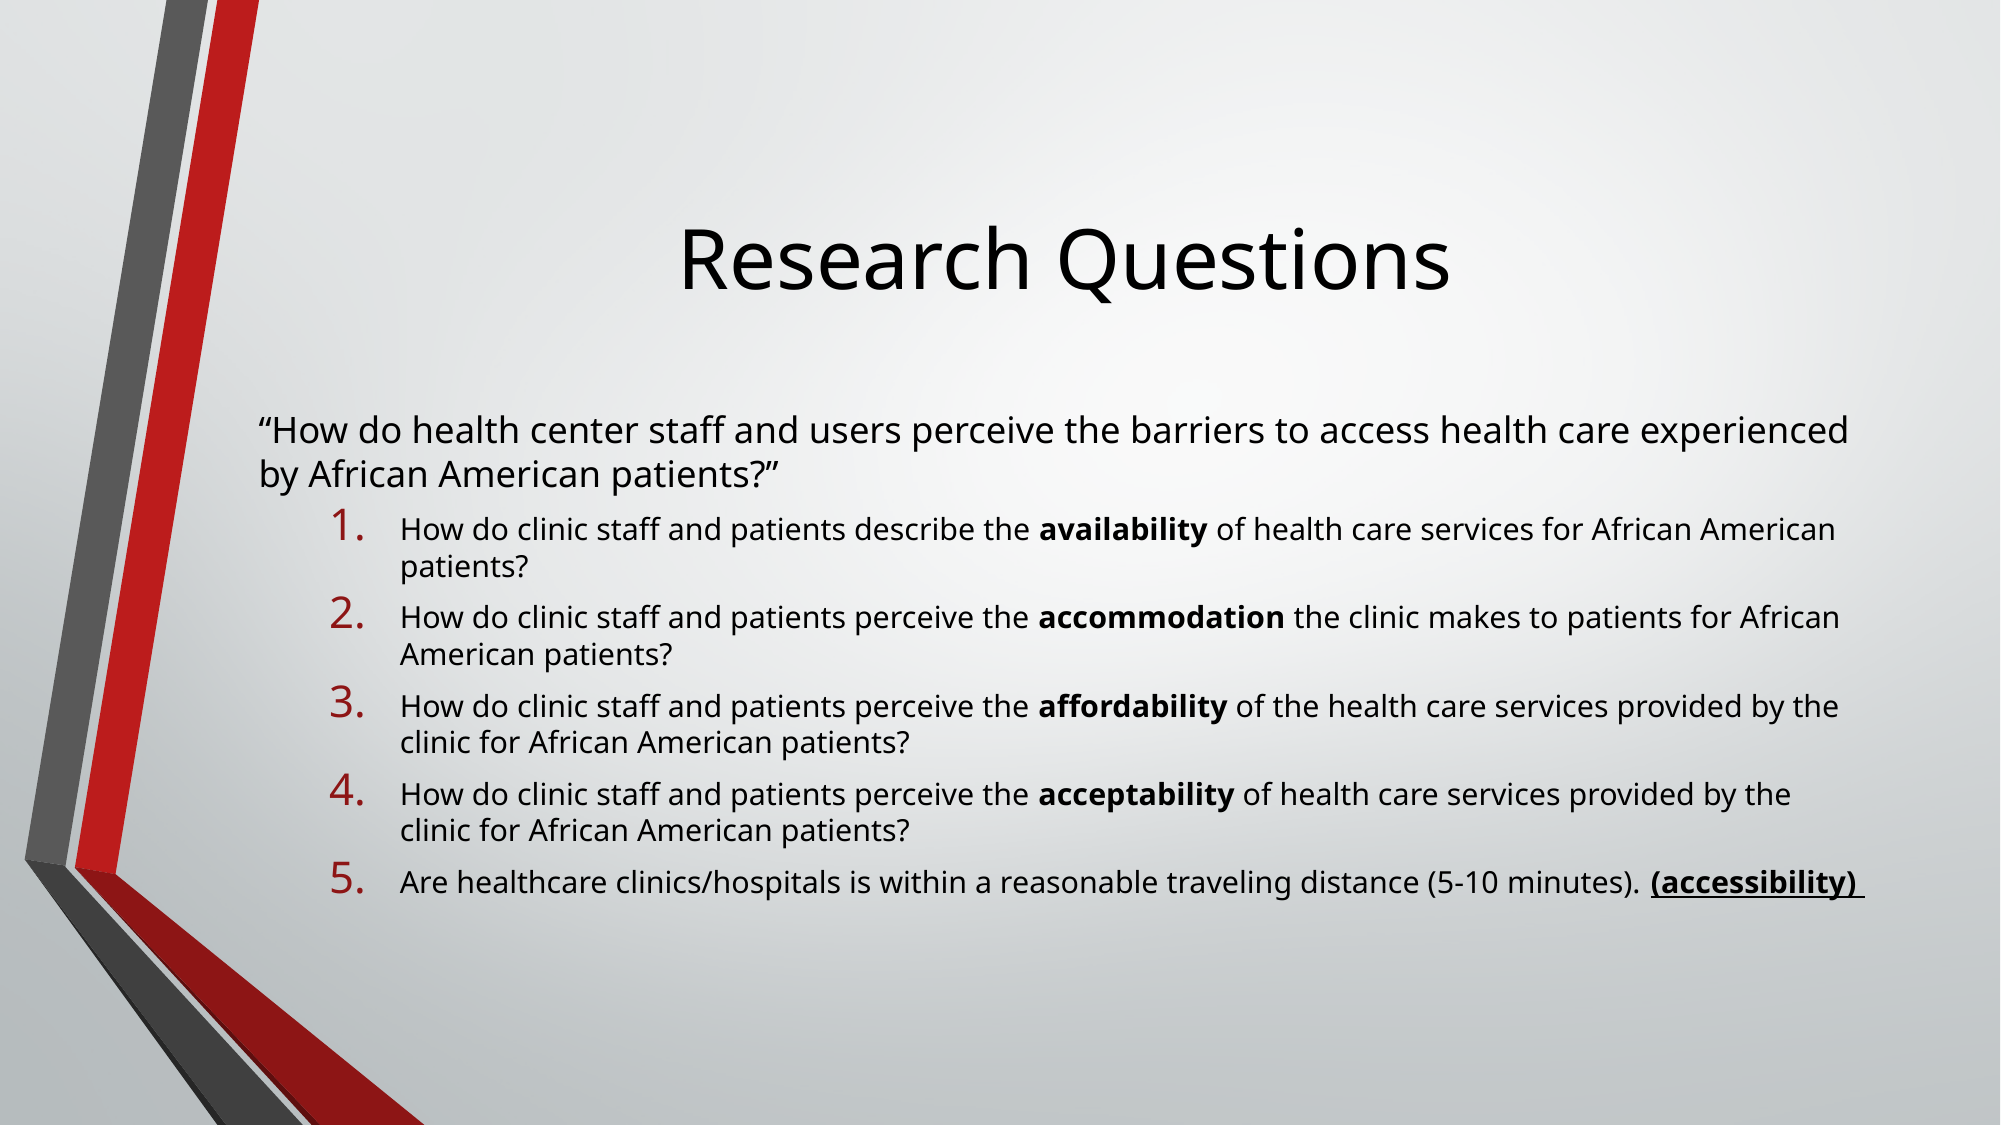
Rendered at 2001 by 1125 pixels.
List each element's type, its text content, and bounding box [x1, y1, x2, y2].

list “How do health center staff and users perceive the barriers to access health care experienced by African American patients?” How do clinic staff and patients describe the availability of health care services for African American patients? How do clinic staff and patients perceive the accommodation the clinic makes to patients for African American patients? How do clinic staff and patients perceive the affordability of the health care services provided by the clinic for African American patients? How do clinic staff and patients perceive the acceptability of health care services provided by the clinic for African American patients? Are healthcare clinics/hospitals is within a reasonable traveling distance (5-10 minutes). (accessibility) [243, 399, 1887, 950]
title Research Questions [243, 112, 1887, 399]
